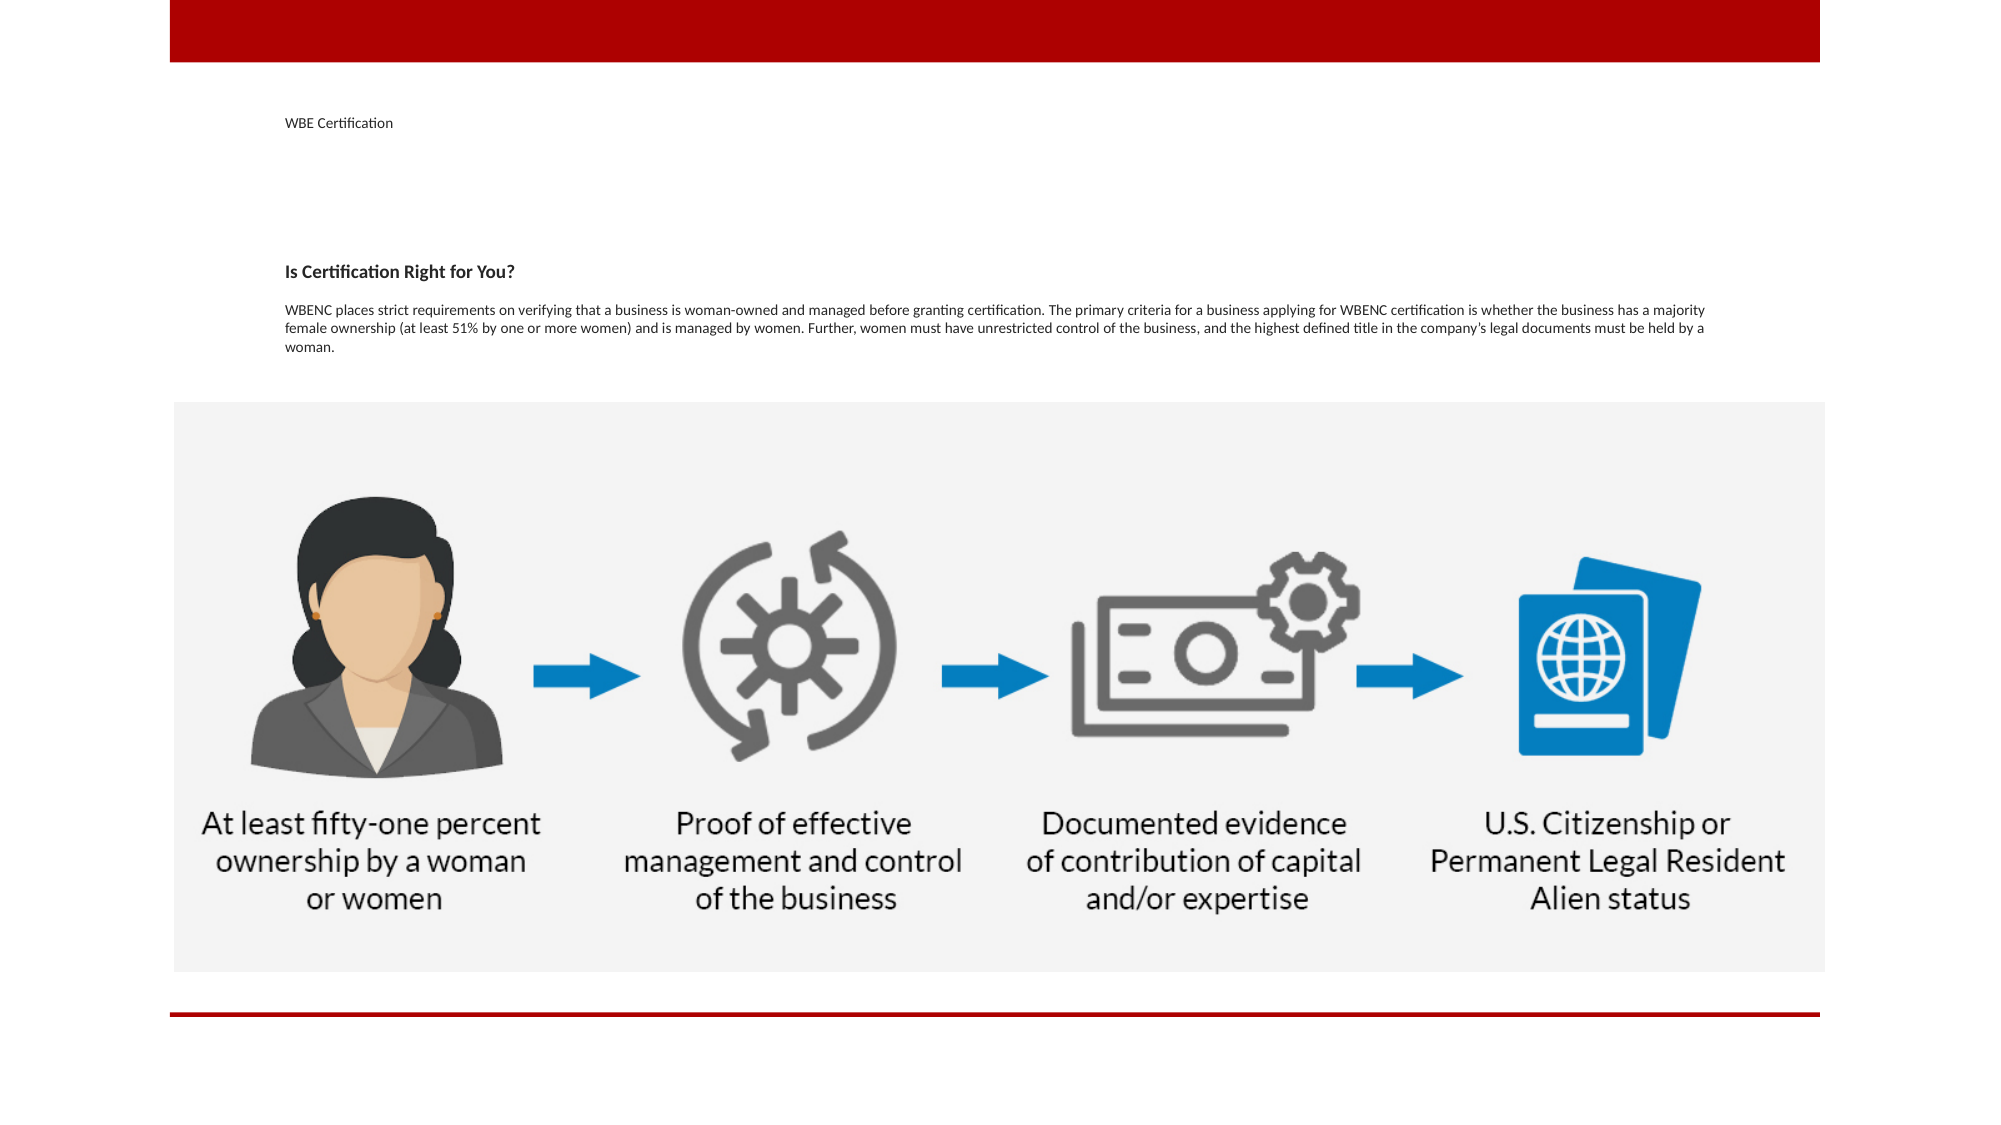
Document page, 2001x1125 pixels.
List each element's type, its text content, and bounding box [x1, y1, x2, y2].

title WBE Certification Is Certification Right for You? WBENC places strict requirements on verifying that a business is woman-owned and managed before granting certification. The primary criteria for a business applying for WBENC certification is whether the business has a majority female ownership (at least 51% by one or more women) and is managed by women. Further, women must have unrestricted control of the business, and the highest defined title in the company’s legal documents must be held by a woman. [270, 101, 1754, 363]
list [174, 402, 1826, 973]
